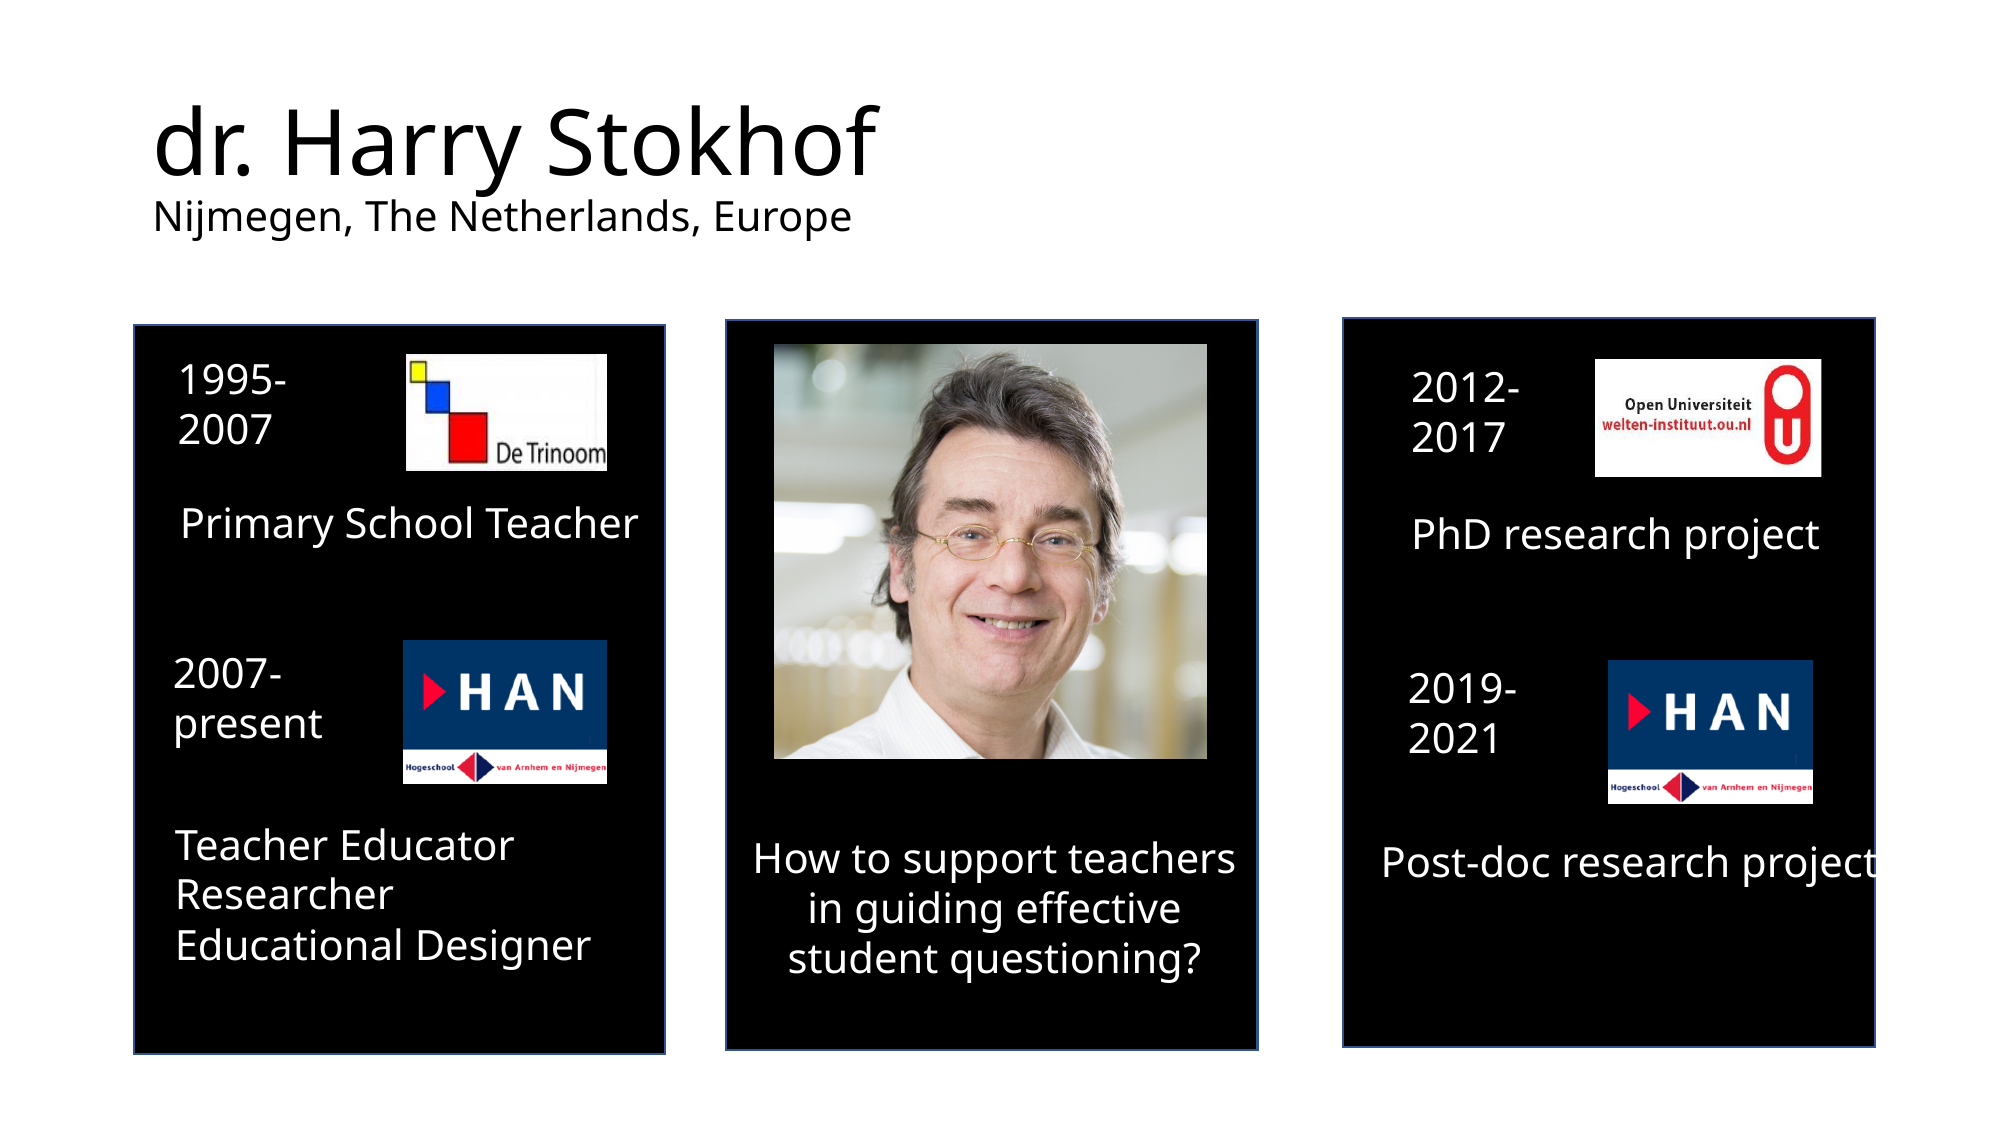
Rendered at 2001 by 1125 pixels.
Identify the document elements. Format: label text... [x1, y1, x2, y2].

text_box How to support teachers in guiding effective student questioning? [730, 825, 1259, 988]
text_box 1995- 2007 [165, 346, 447, 460]
picture [774, 344, 1207, 759]
text_box Post-doc research project [1365, 828, 1893, 894]
picture [406, 354, 607, 471]
text_box Primary School Teacher [167, 490, 745, 553]
text_box 2012- 2017 [1398, 354, 1676, 468]
text_box [1342, 317, 1876, 1048]
title dr. Harry Stokhof Nijmegen, The Netherlands, Europe [137, 59, 1863, 278]
text_box Teacher Educator Researcher Educational Designer [162, 811, 646, 975]
picture [1608, 660, 1813, 804]
text_box [725, 319, 1259, 1051]
picture [403, 640, 607, 784]
text_box PhD research project [1398, 501, 1875, 564]
text_box [133, 324, 666, 1055]
text_box 2019- 2021 [1393, 654, 1533, 769]
text_box 2007- present [160, 640, 403, 753]
picture [1595, 359, 1822, 477]
